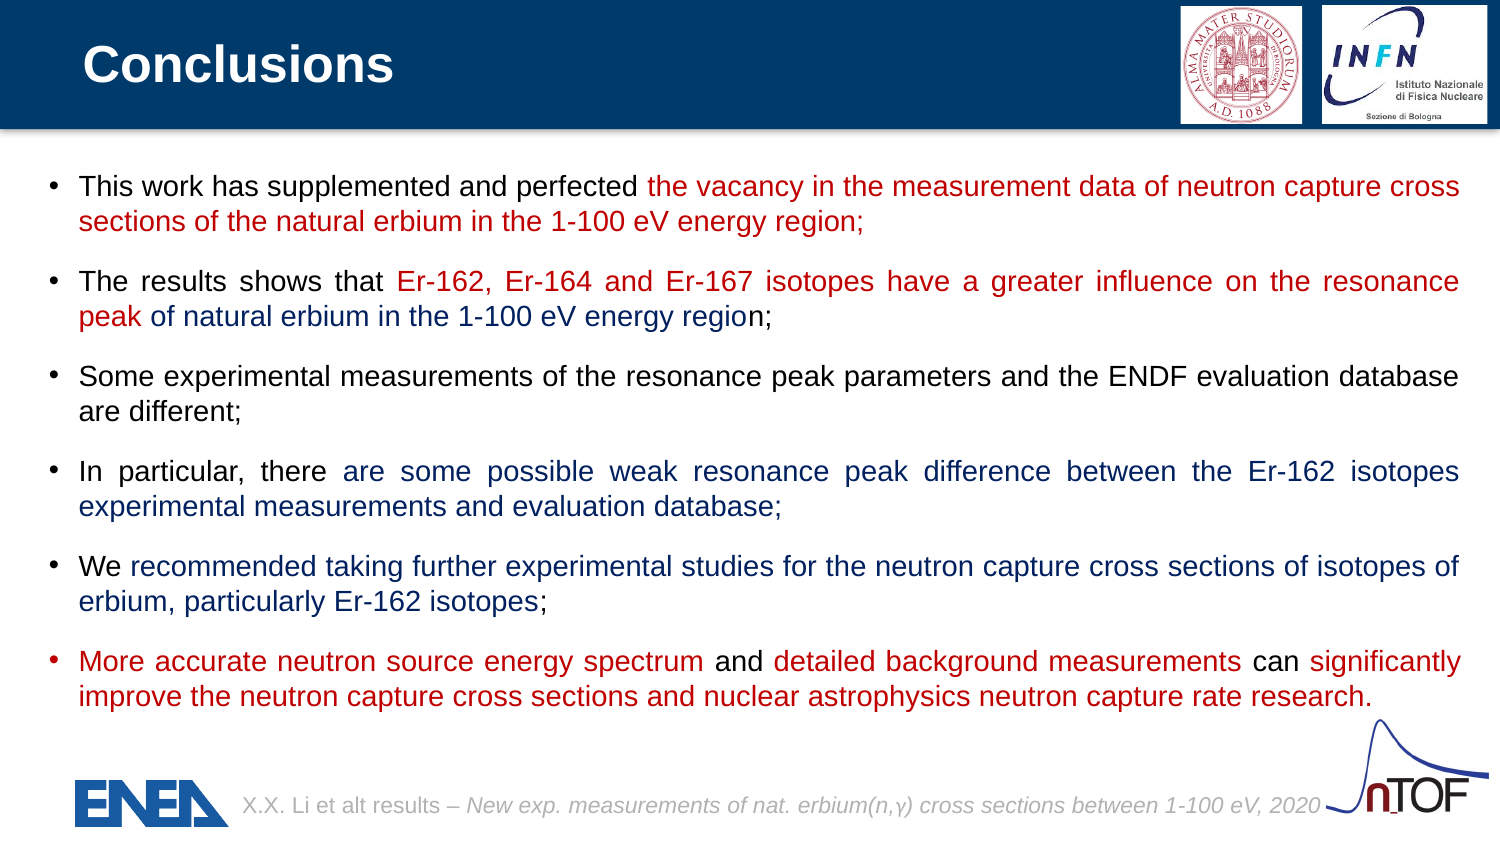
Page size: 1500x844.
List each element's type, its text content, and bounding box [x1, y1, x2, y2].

title Conclusions [67, 30, 1175, 94]
picture [1321, 5, 1488, 124]
picture [1180, 6, 1303, 125]
footer X.X. Li et alt results – New exp. measurements of nat. erbium(n,γ) cross sections between 1-100 eV, 2020 [227, 782, 1303, 828]
picture [75, 780, 229, 827]
text_box This work has supplemented and perfected the vacancy in the measurement data of neutron capture cross sections of the natural erbium in the 1-100 eV energy region; The results shows that Er-162, Er-164 and Er-167 isotopes have a greater influence on the resonance peak of natural erbium in the 1-100 eV energy region; Some experimental measurements of the resonance peak parameters and the ENDF evaluation database are different; In particular, there are some possible weak resonance peak difference between the Er-162 isotopes experimental measurements and evaluation database; We recommended taking further experimental studies for the neutron capture cross sections of isotopes of erbium, particularly Er-162 isotopes; More accurate neutron source energy spectrum and detailed background measurements can significantly improve the neutron capture cross sections and nuclear astrophysics neutron capture rate research. [34, 159, 1477, 720]
picture [1308, 704, 1500, 840]
